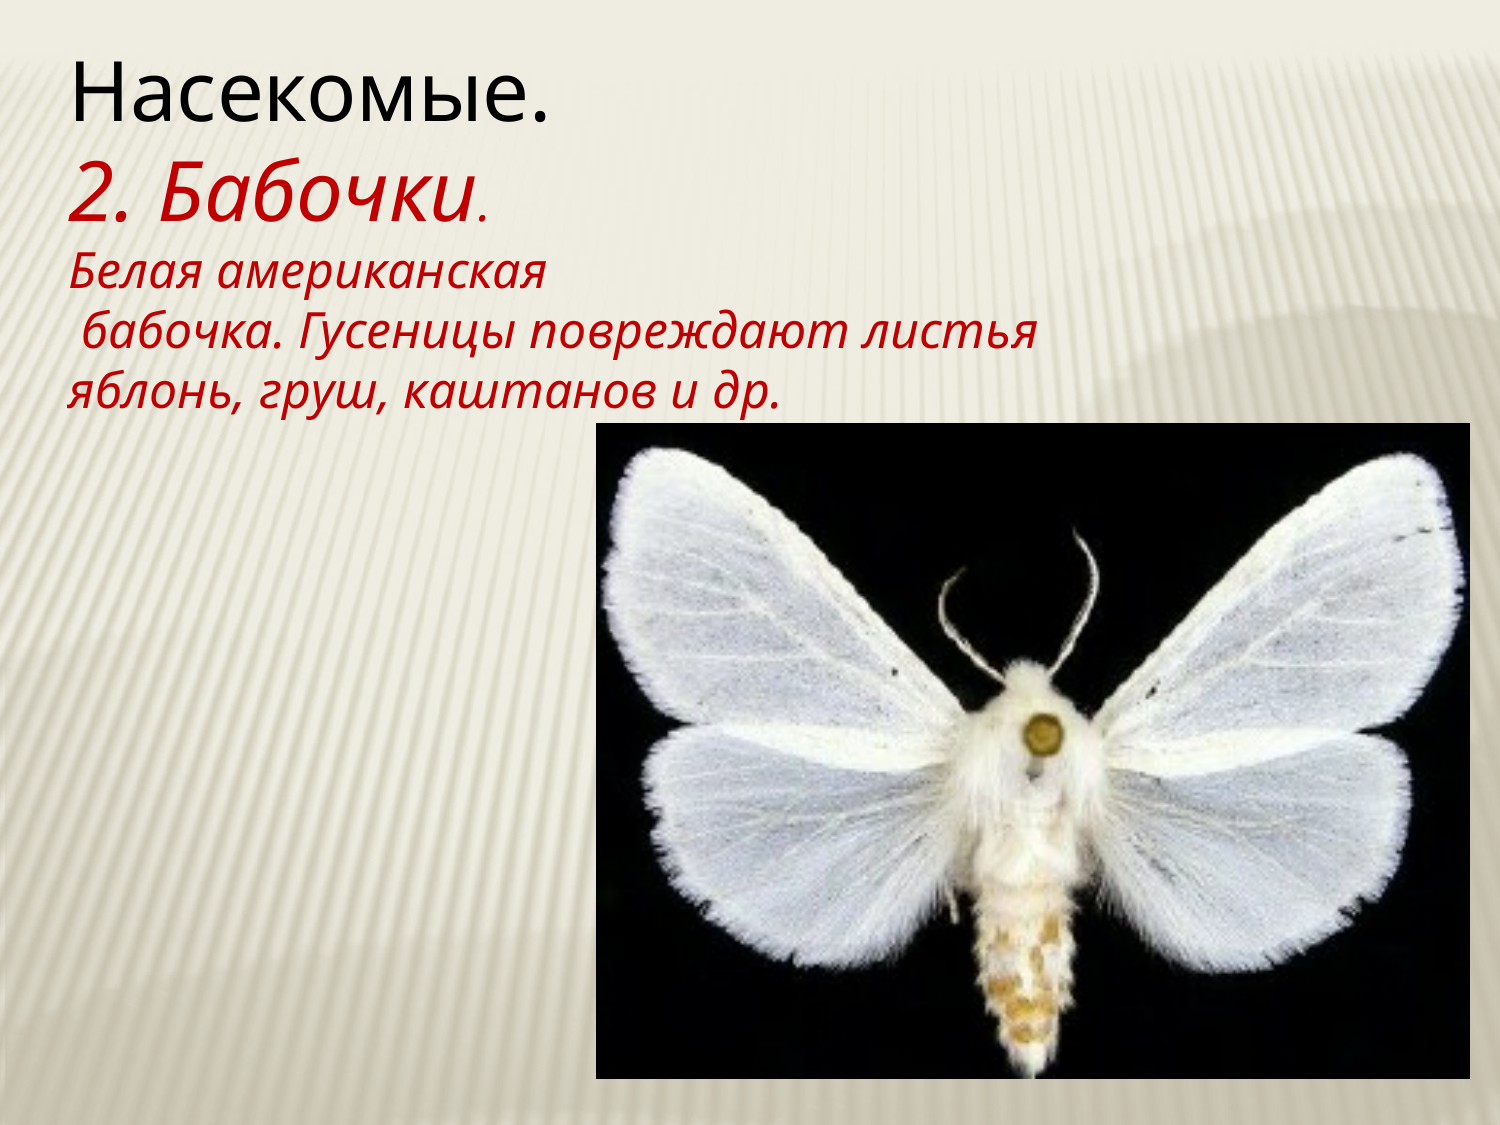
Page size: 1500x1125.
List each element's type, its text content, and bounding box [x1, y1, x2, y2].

picture [596, 423, 1470, 1079]
text_box Насекомые. 2. Бабочки. Белая американская бабочка. Гусеницы повреждают листья яблонь, груш, каштанов и др. [53, 30, 1067, 426]
